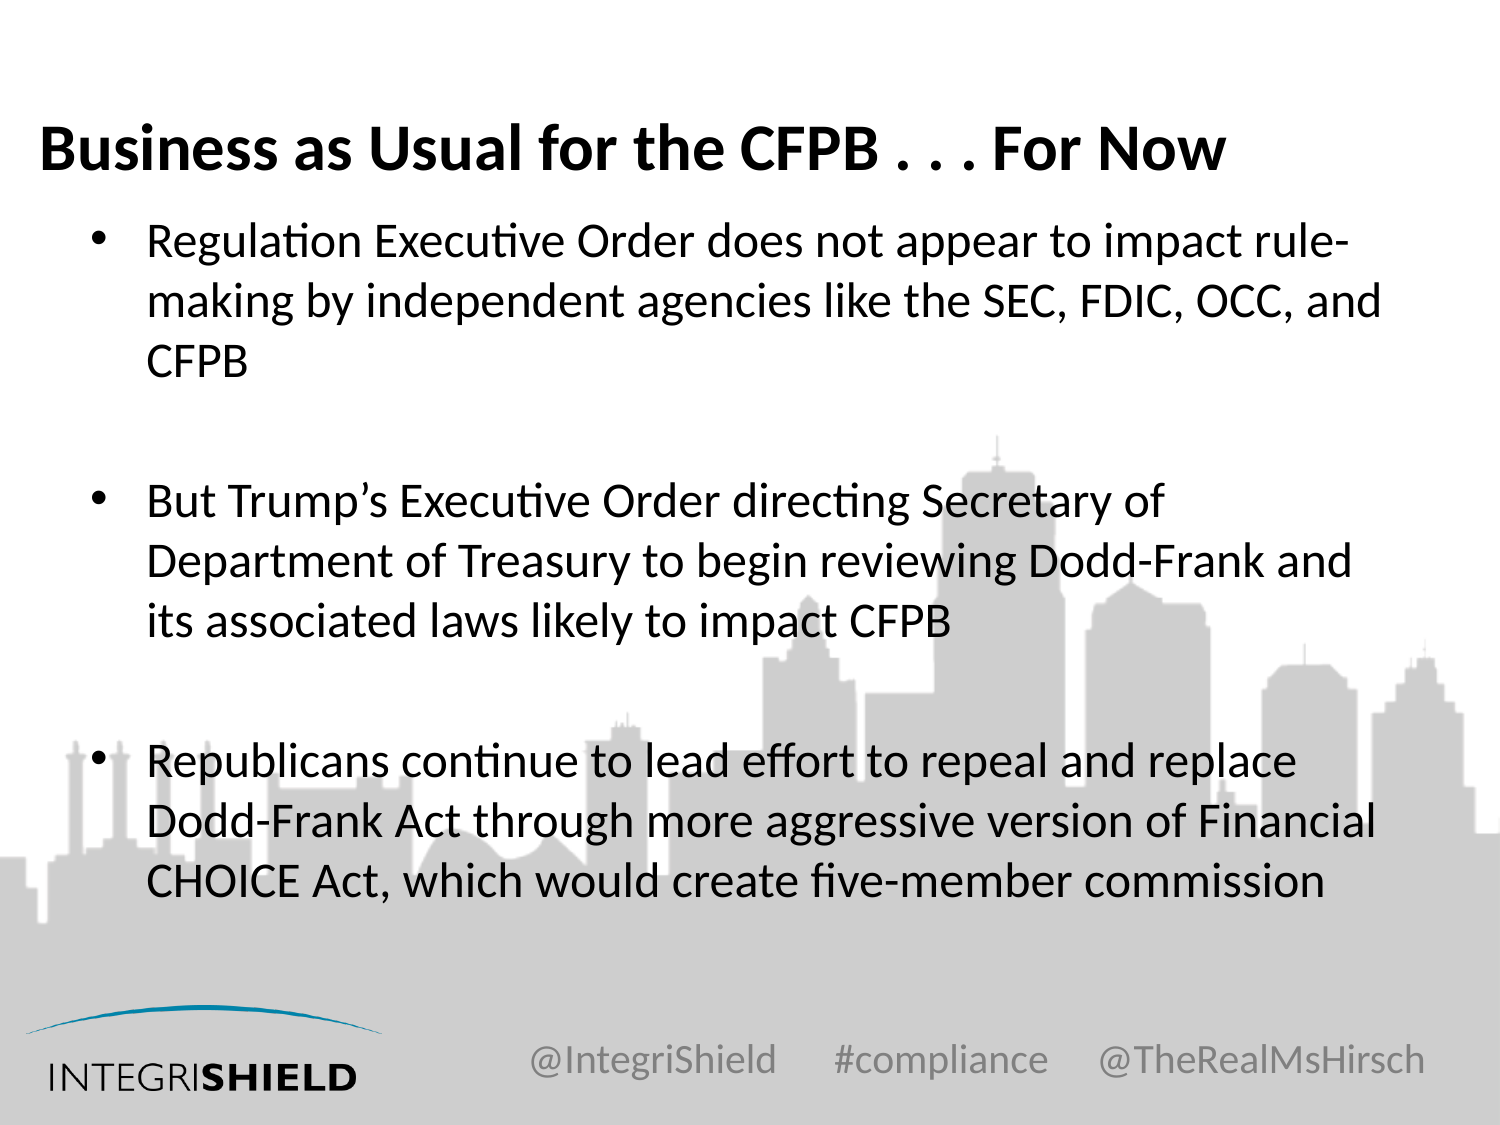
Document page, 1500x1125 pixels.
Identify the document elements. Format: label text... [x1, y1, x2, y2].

list Regulation Executive Order does not appear to impact rule-making by independent agencies like the SEC, FDIC, OCC, and CFPB But Trump’s Executive Order directing Secretary of Department of Treasury to begin reviewing Dodd-Frank and its associated laws likely to impact CFPB Republicans continue to lead effort to repeal and replace Dodd-Frank Act through more aggressive version of Financial CHOICE Act, which would create five-member commission [75, 200, 1425, 943]
picture [0, 407, 1500, 1125]
title Business as Usual for the CFPB . . . For Now [24, 99, 1313, 188]
